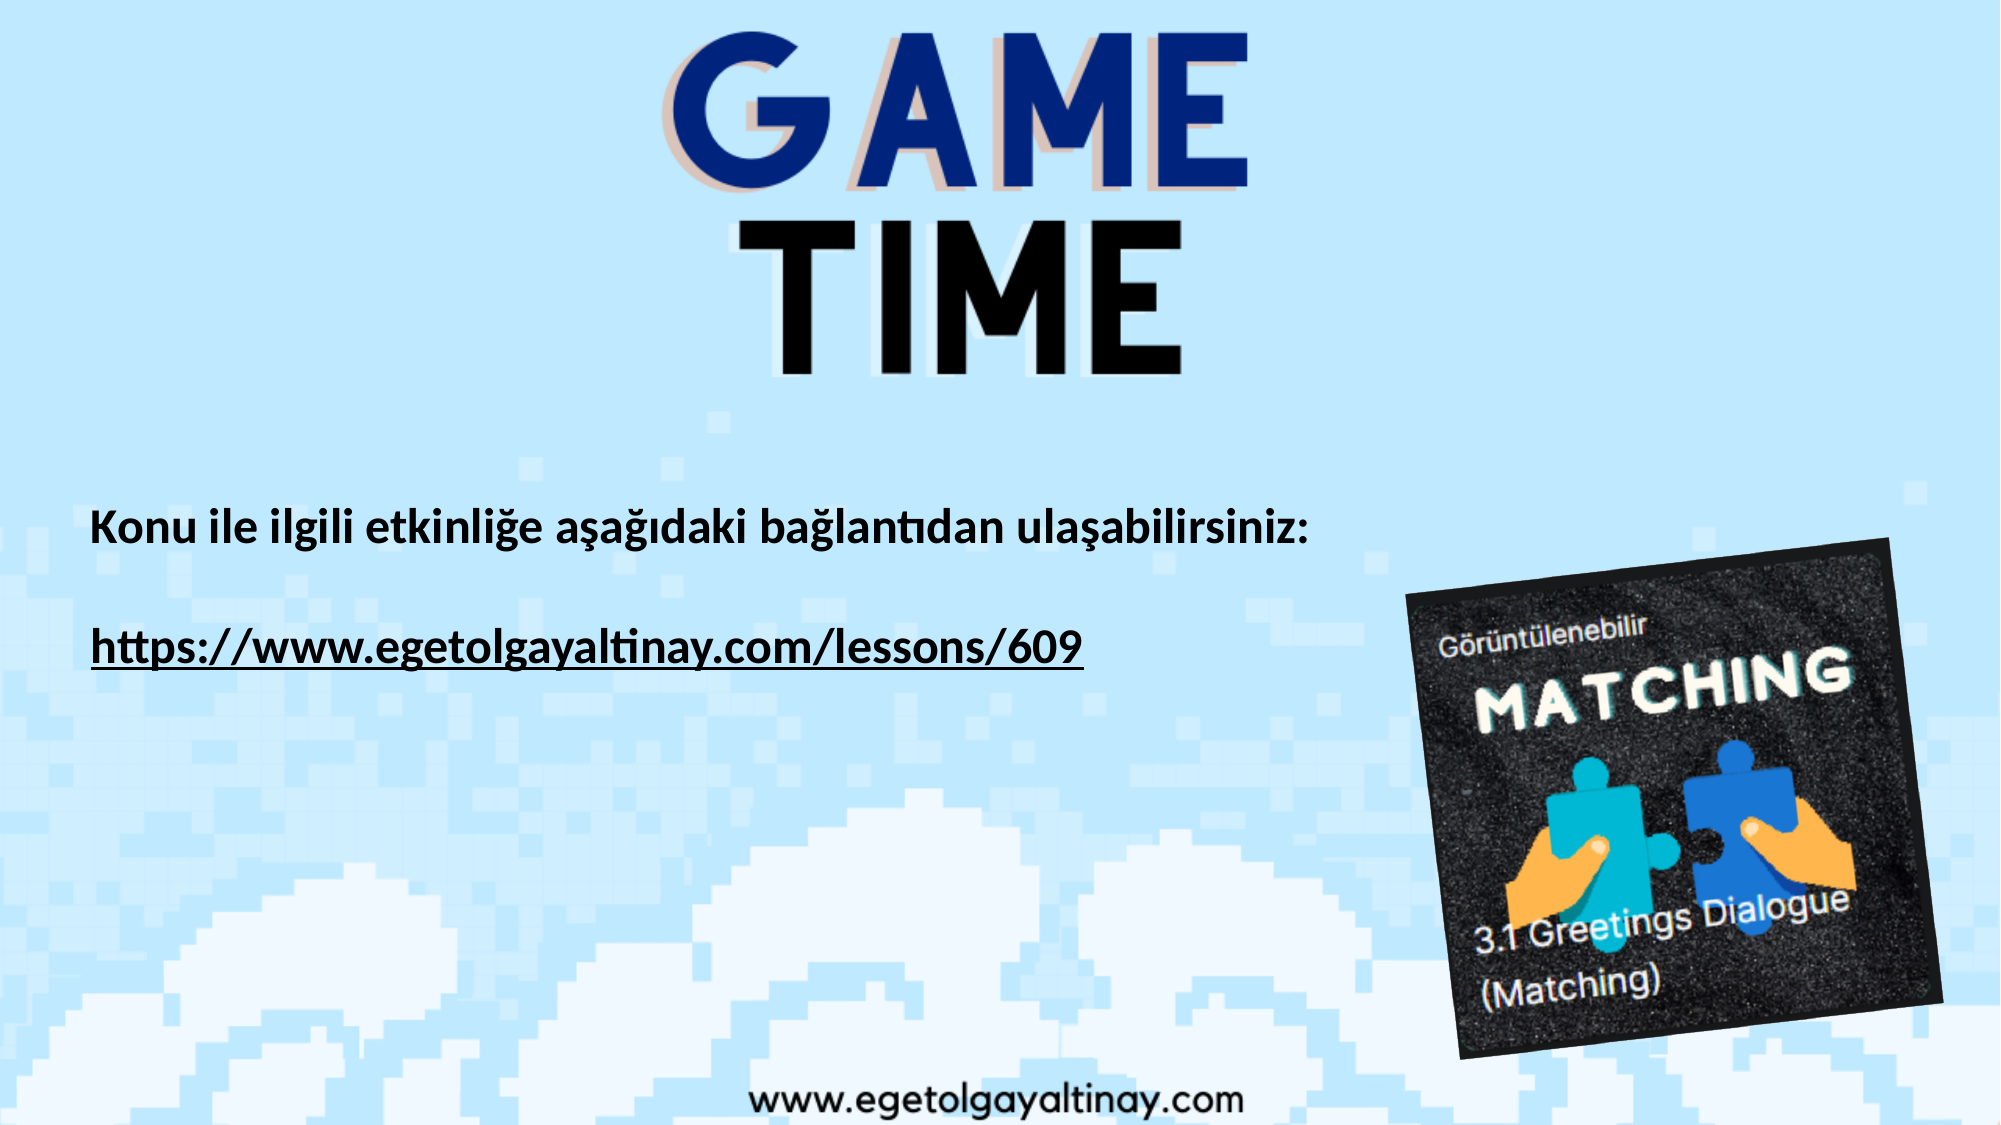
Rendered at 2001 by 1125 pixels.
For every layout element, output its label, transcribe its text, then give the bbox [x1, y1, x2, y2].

text_box Konu ile ilgili etkinliğe aşağıdaki bağlantıdan ulaşabilirsiniz: https://www.egetolgayaltinay.com/lessons/609 [76, 486, 1342, 681]
picture [0, 0, 2001, 1125]
